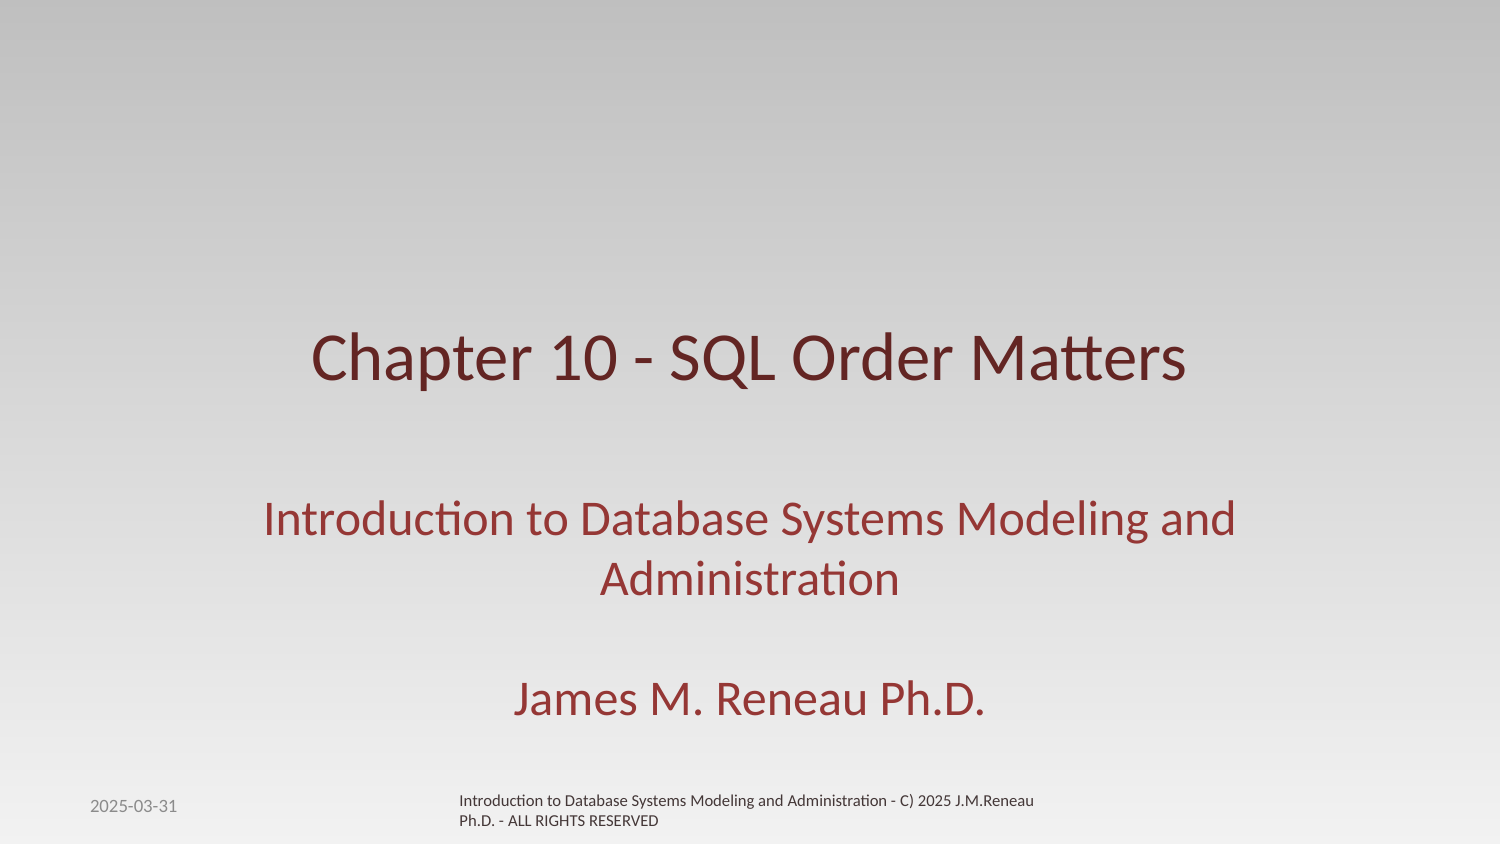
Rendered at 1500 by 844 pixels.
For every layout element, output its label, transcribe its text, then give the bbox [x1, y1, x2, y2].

footer Introduction to Database Systems Modeling and Administration - C) 2025 J.M.Reneau Ph.D. - ALL RIGHTS RESERVED [444, 782, 1055, 827]
title Chapter 10 - SQL Order Matters [112, 262, 1388, 443]
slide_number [75, 782, 425, 827]
subtitle Introduction to Database Systems Modeling and Administration James M. Reneau Ph.D. [225, 478, 1275, 694]
